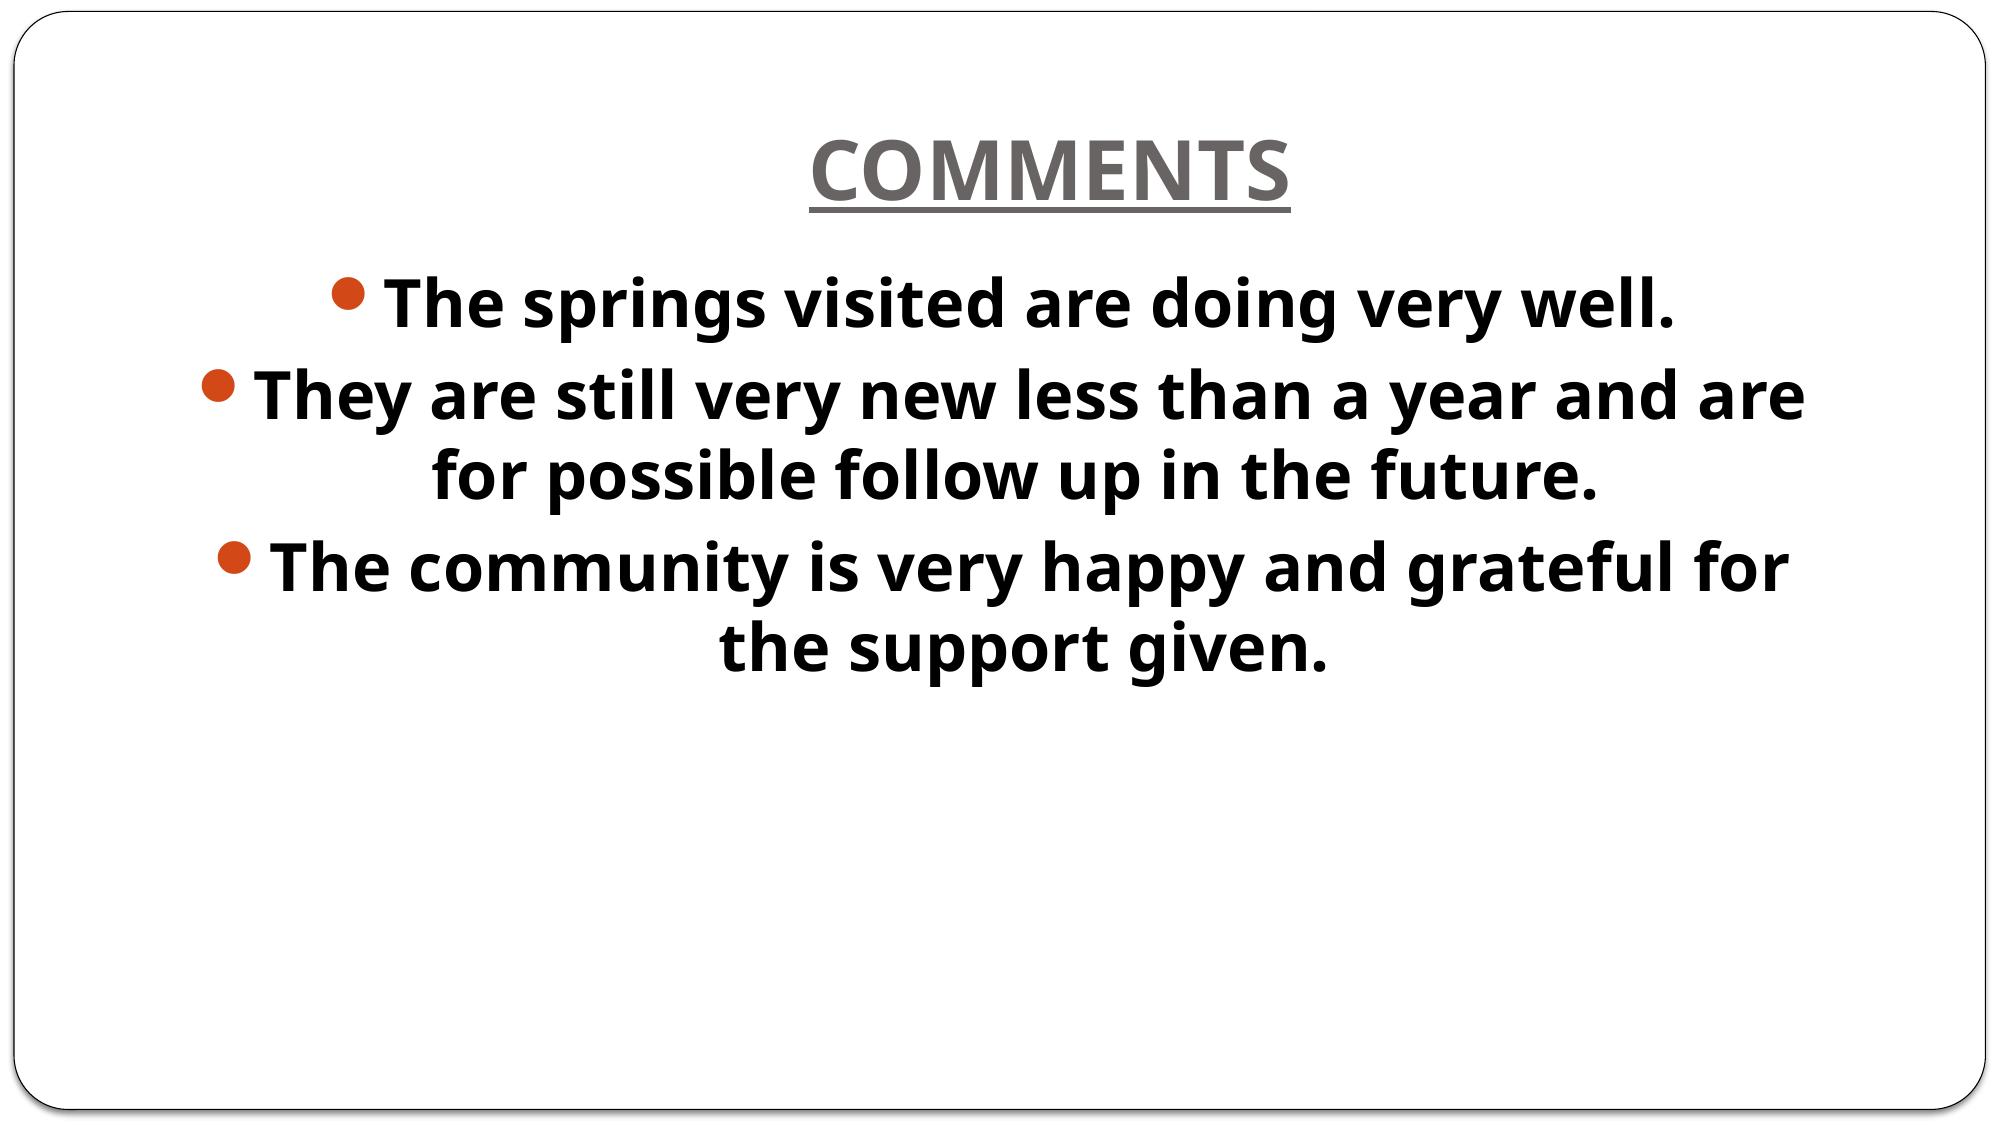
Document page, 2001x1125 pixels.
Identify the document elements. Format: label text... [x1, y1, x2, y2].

list The springs visited are doing very well. They are still very new less than a year and are for possible follow up in the future. The community is very happy and grateful for the support given. [137, 253, 1868, 1125]
title COMMENTS [200, 45, 1900, 233]
